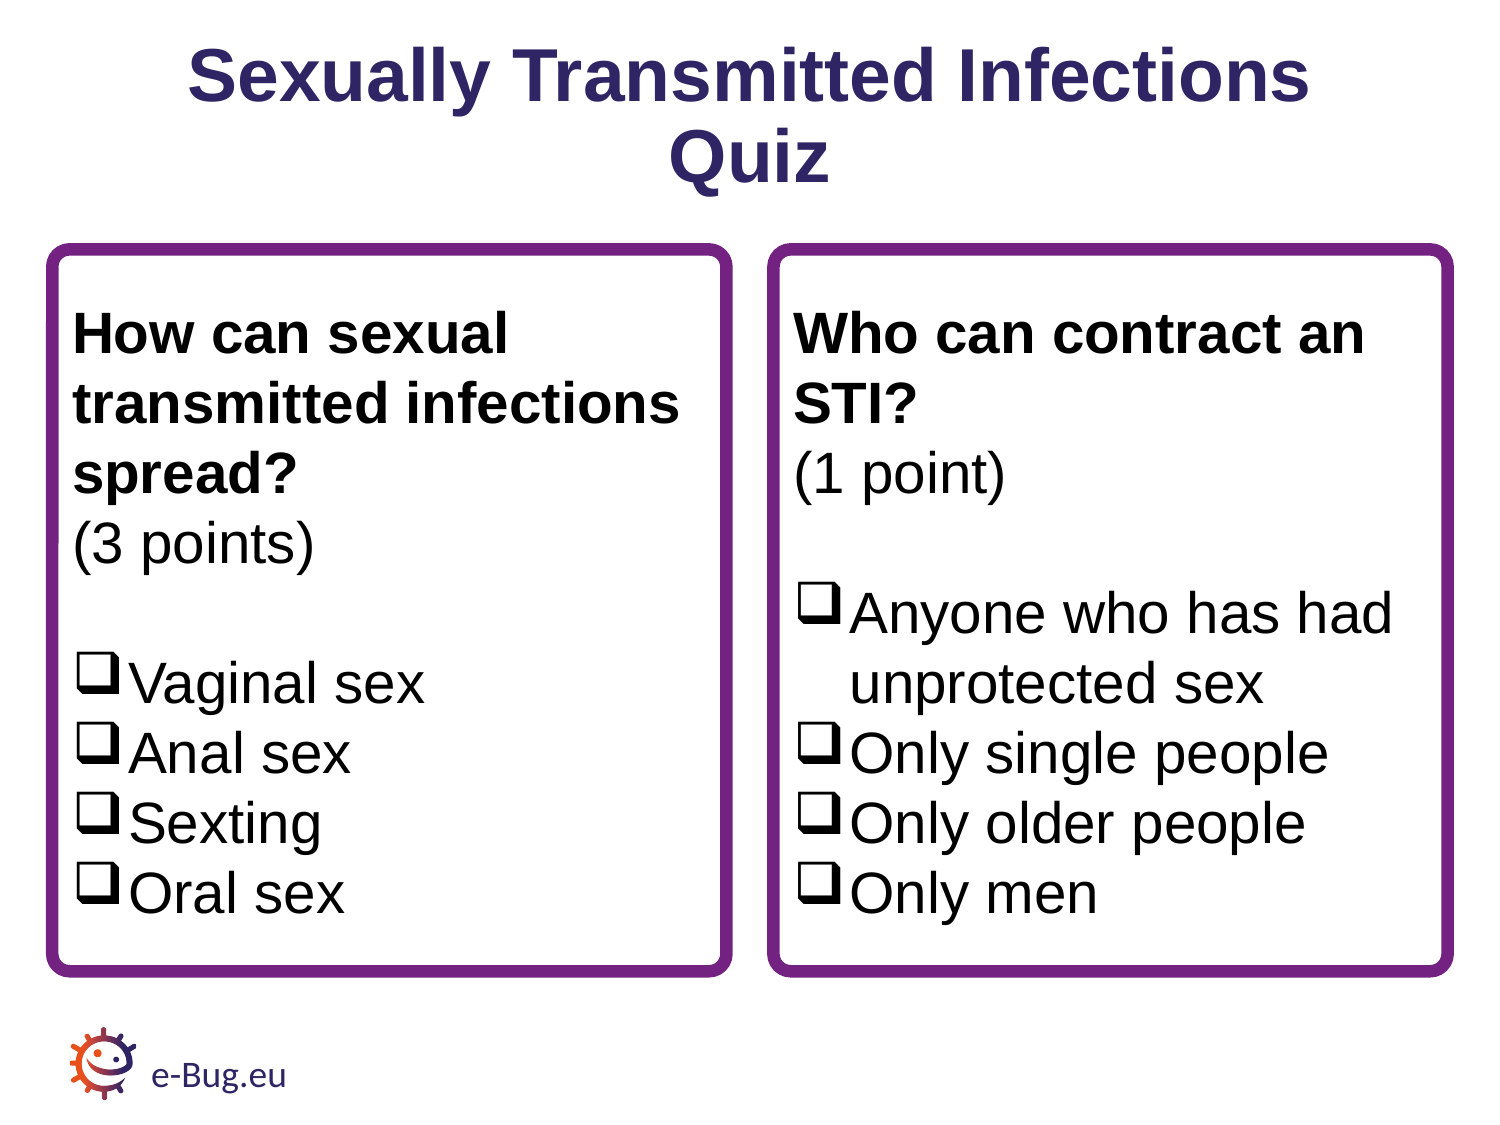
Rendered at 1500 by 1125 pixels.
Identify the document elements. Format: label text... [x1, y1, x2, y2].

text_box How can sexual transmitted infections spread? (3 points) Vaginal sex Anal sex Sexting Oral sex [51, 248, 728, 973]
picture [69, 1027, 137, 1103]
footer e-Bug.eu [136, 1042, 643, 1103]
text_box Who can contract an STI? (1 point) Anyone who has had unprotected sex Only single people Only older people Only men [772, 248, 1449, 973]
text_box Sexually Transmitted Infections Quiz [103, 49, 1397, 186]
